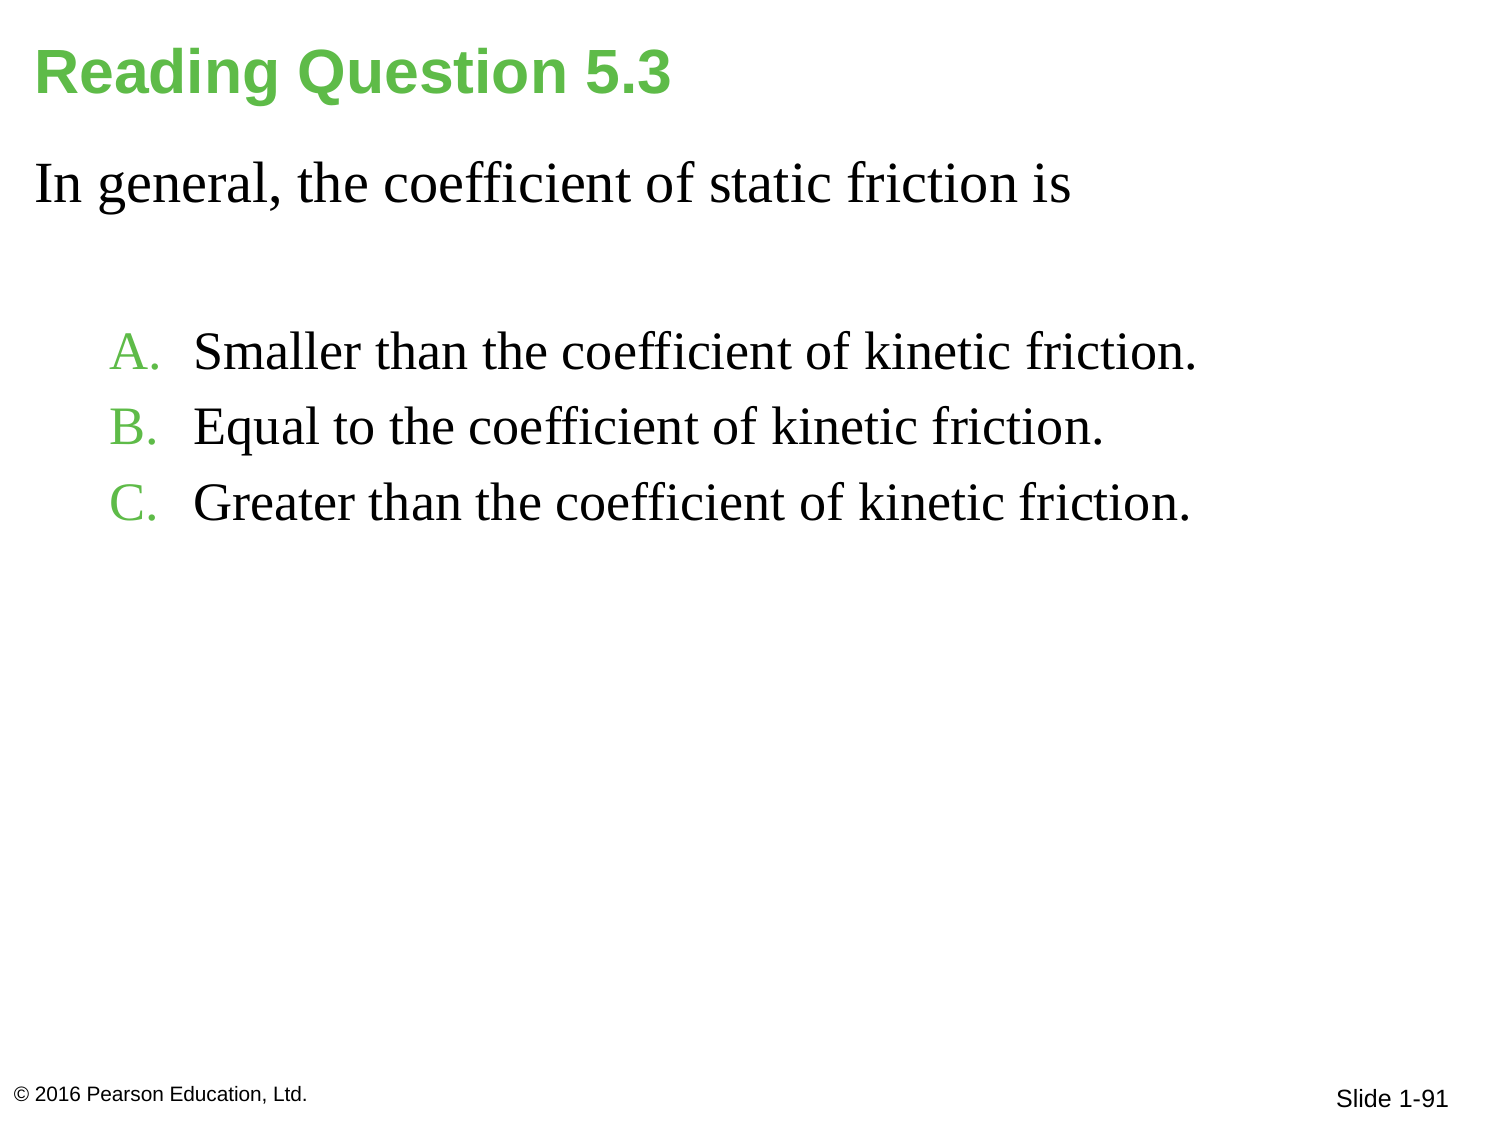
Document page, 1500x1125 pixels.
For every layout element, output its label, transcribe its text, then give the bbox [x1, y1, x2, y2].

list In general, the coefficient of static friction is Smaller than the coefficient of kinetic friction. Equal to the coefficient of kinetic friction. Greater than the coefficient of kinetic friction. [19, 136, 1464, 1014]
slide_number © 2016 Pearson Education, Ltd. [0, 1063, 405, 1124]
title Reading Question 5.3 [19, 31, 1464, 136]
